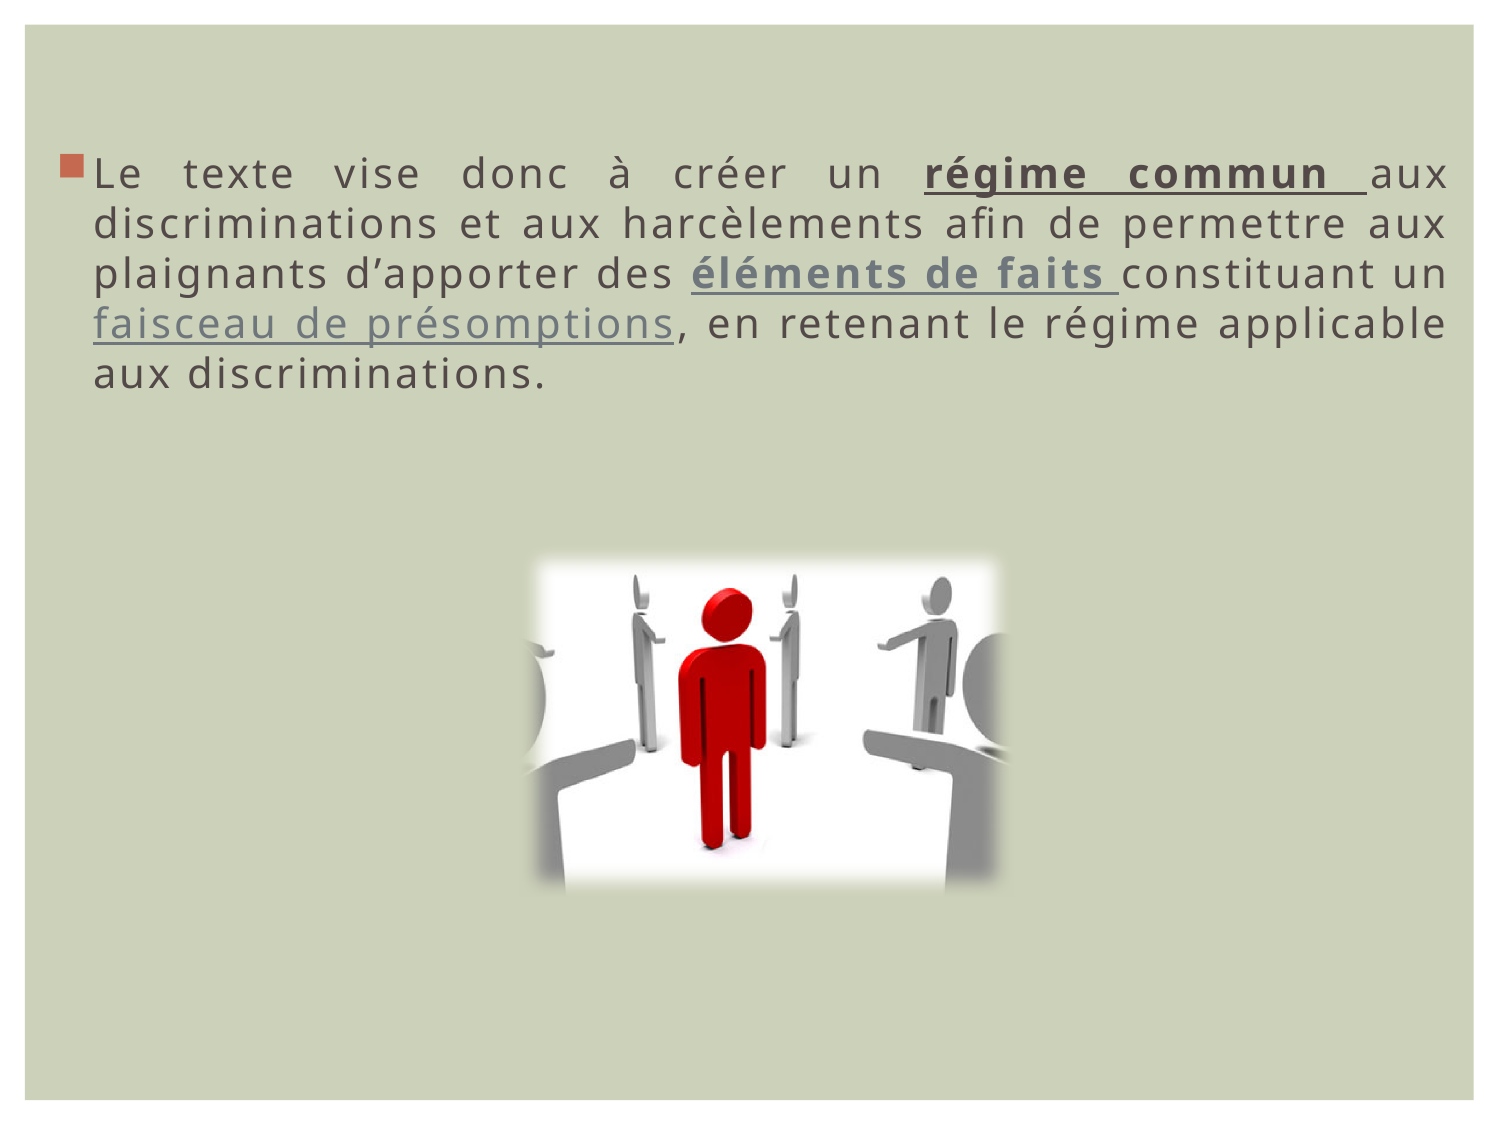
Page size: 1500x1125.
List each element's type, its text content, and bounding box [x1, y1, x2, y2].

text_box [21, 22, 1480, 1106]
picture [518, 542, 1014, 899]
text_box Le texte vise donc à créer un régime commun aux discriminations et aux harcèlements afin de permettre aux plaignants d’apporter des éléments de faits constituant un faisceau de présomptions, en retenant le régime applicable aux discriminations. [33, 22, 1466, 1093]
